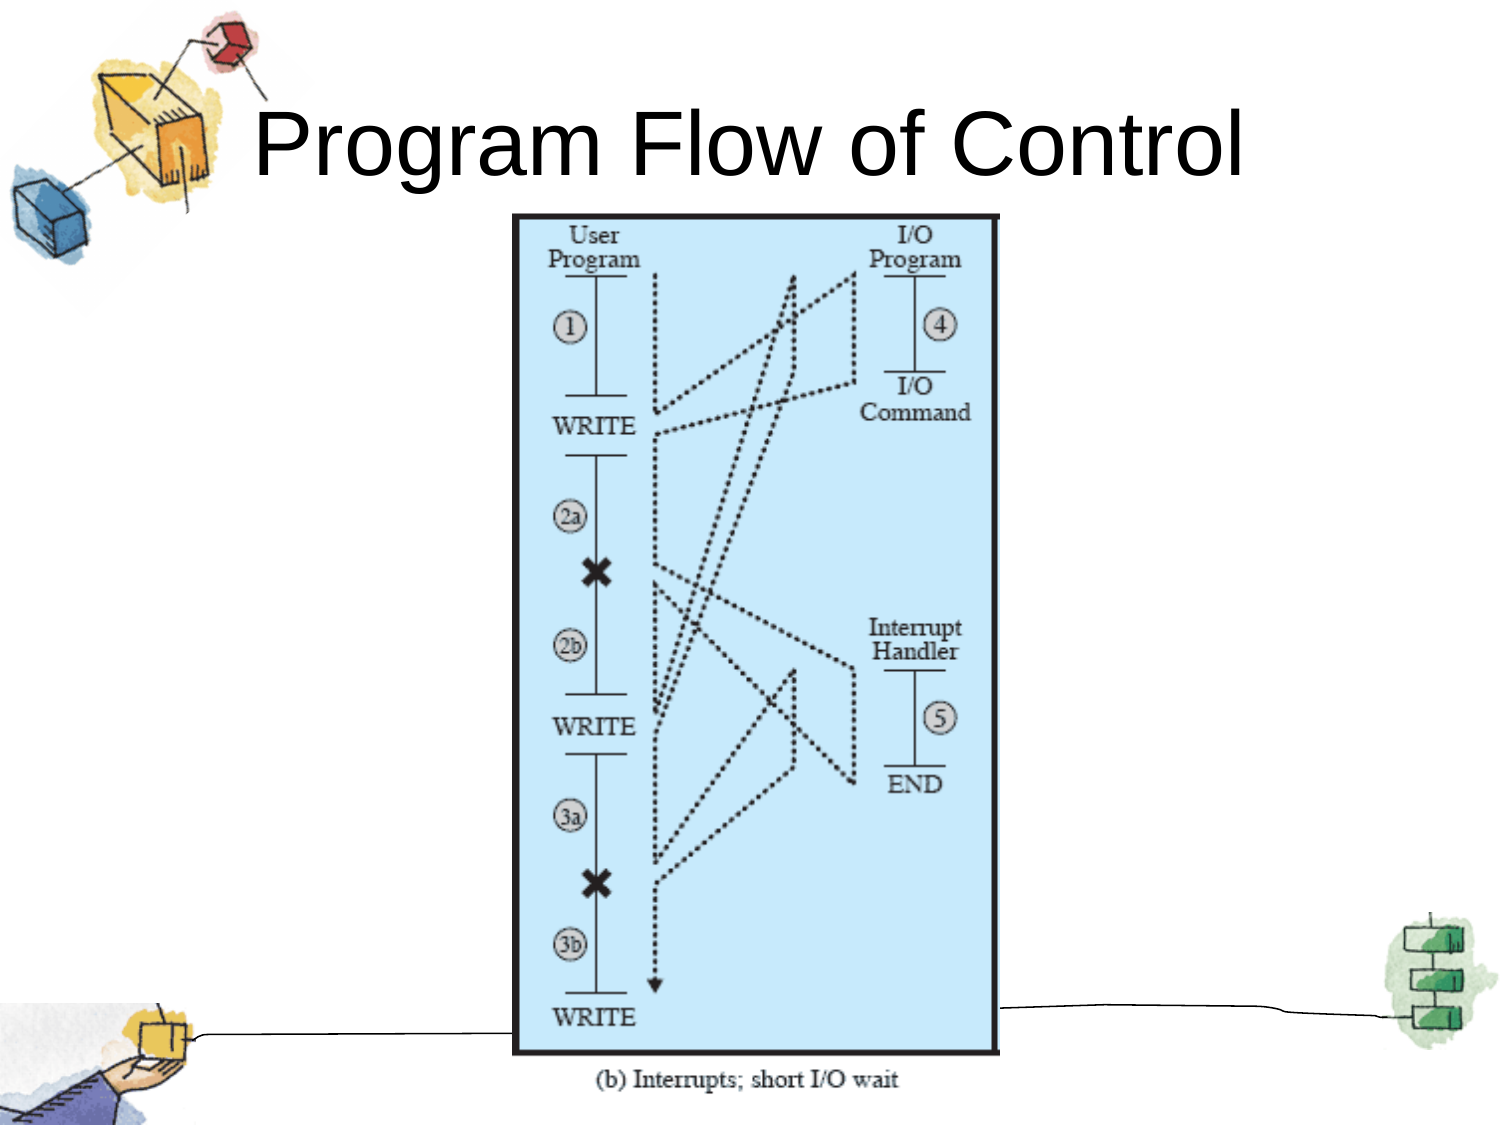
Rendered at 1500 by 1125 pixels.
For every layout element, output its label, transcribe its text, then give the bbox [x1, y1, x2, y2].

picture [114, 0, 274, 44]
picture [1382, 912, 1500, 1050]
picture [0, 1003, 196, 1125]
picture [0, 85, 167, 316]
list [512, 212, 1001, 1103]
title Program Flow of Control [74, 44, 1426, 233]
